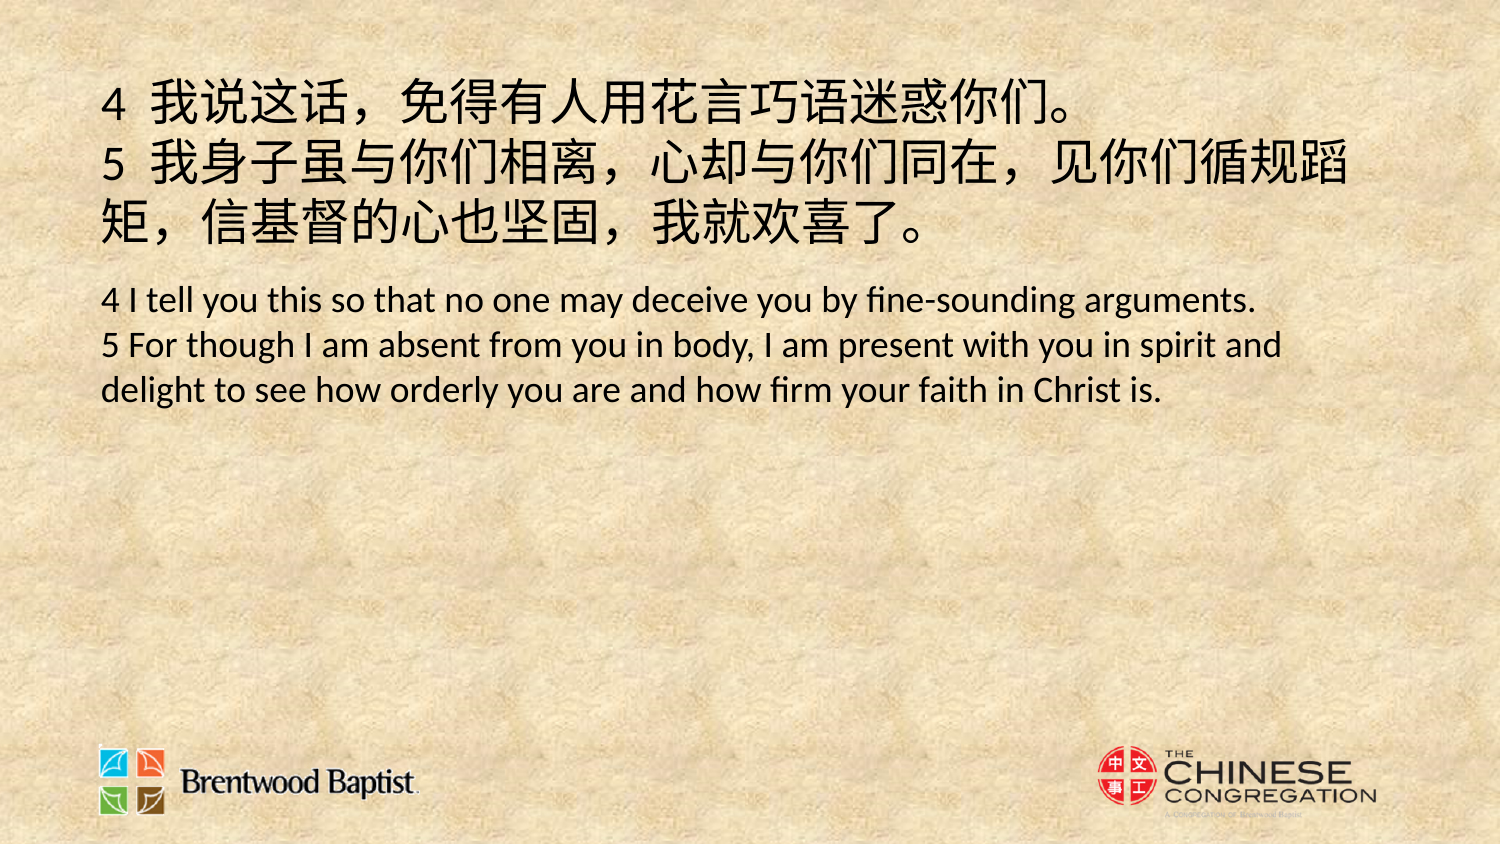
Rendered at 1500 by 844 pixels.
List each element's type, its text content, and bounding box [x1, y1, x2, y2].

text_box 4 我说这话，免得有人用花言巧语迷惑你们。 5 我身子虽与你们相离，心却与你们同在，见你们循规蹈矩，信基督的心也坚固，我就欢喜了。 4 I tell you this so that no one may deceive you by fine-sounding arguments. 5 For though I am absent from you in body, I am present with you in spirit and delight to see how orderly you are and how firm your faith in Christ is. [85, 62, 1407, 463]
picture [0, 0, 1500, 844]
